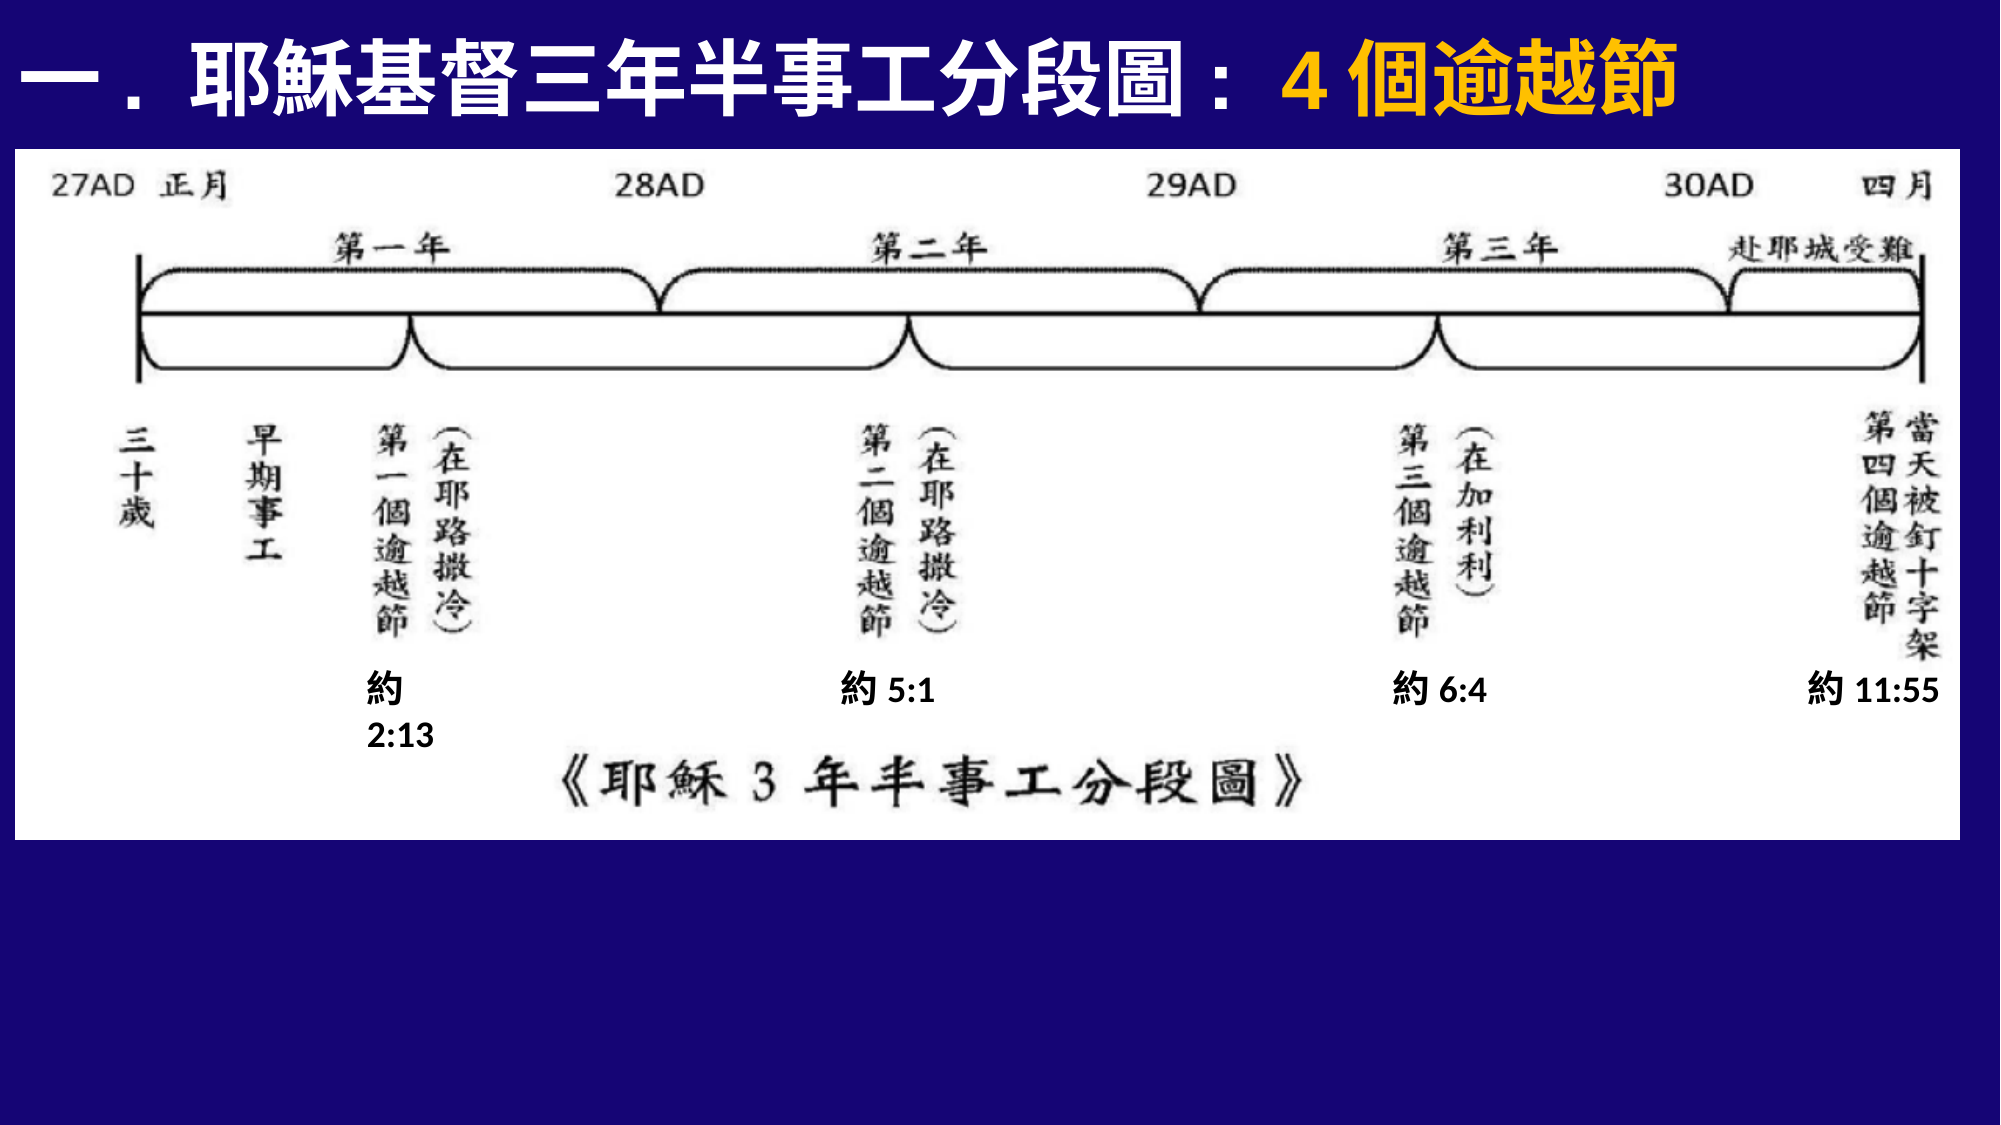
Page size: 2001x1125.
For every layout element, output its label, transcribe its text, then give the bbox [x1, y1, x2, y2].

text_box 一. 耶穌基督三年半事工分段圖: 4個逾越節 [4, 18, 1696, 134]
picture [15, 149, 1960, 840]
